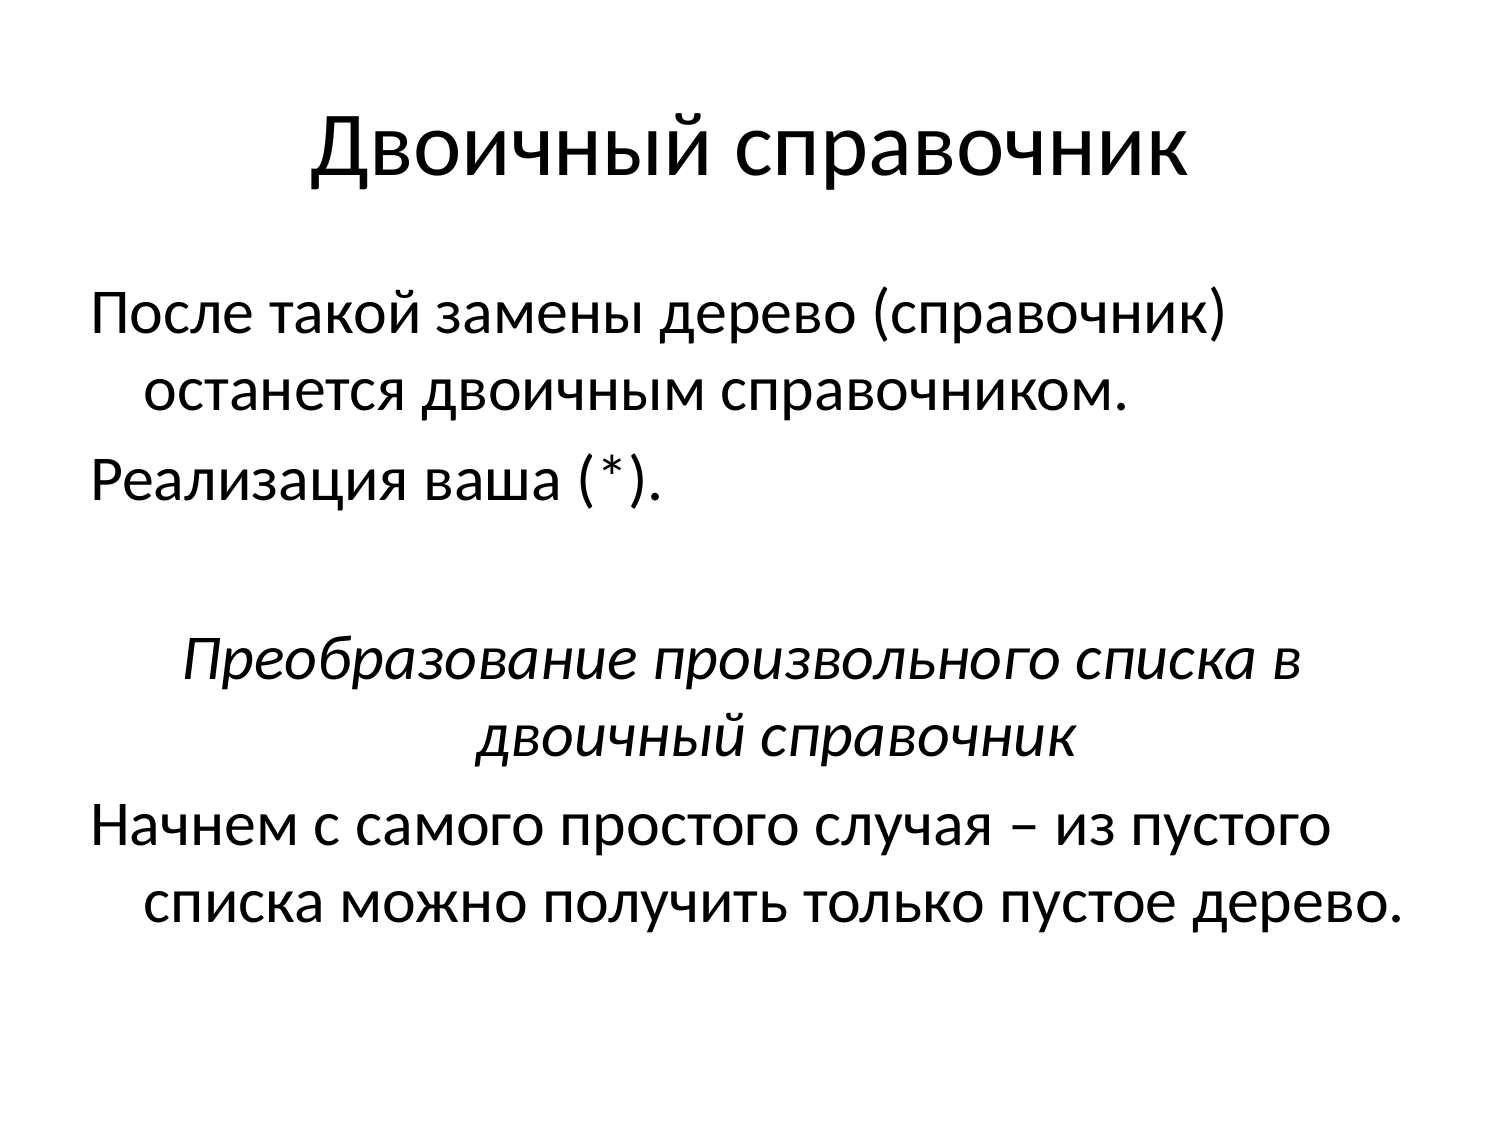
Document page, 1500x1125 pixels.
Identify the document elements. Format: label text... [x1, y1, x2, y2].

list После такой замены дерево (справочник) останется двоичным справочником. Реализация ваша (*). Преобразование произвольного списка в двоичный справочник Начнем с самого простого случая – из пустого списка можно получить только пустое дерево. [75, 262, 1425, 1005]
title Двоичный справочник [75, 45, 1425, 233]
